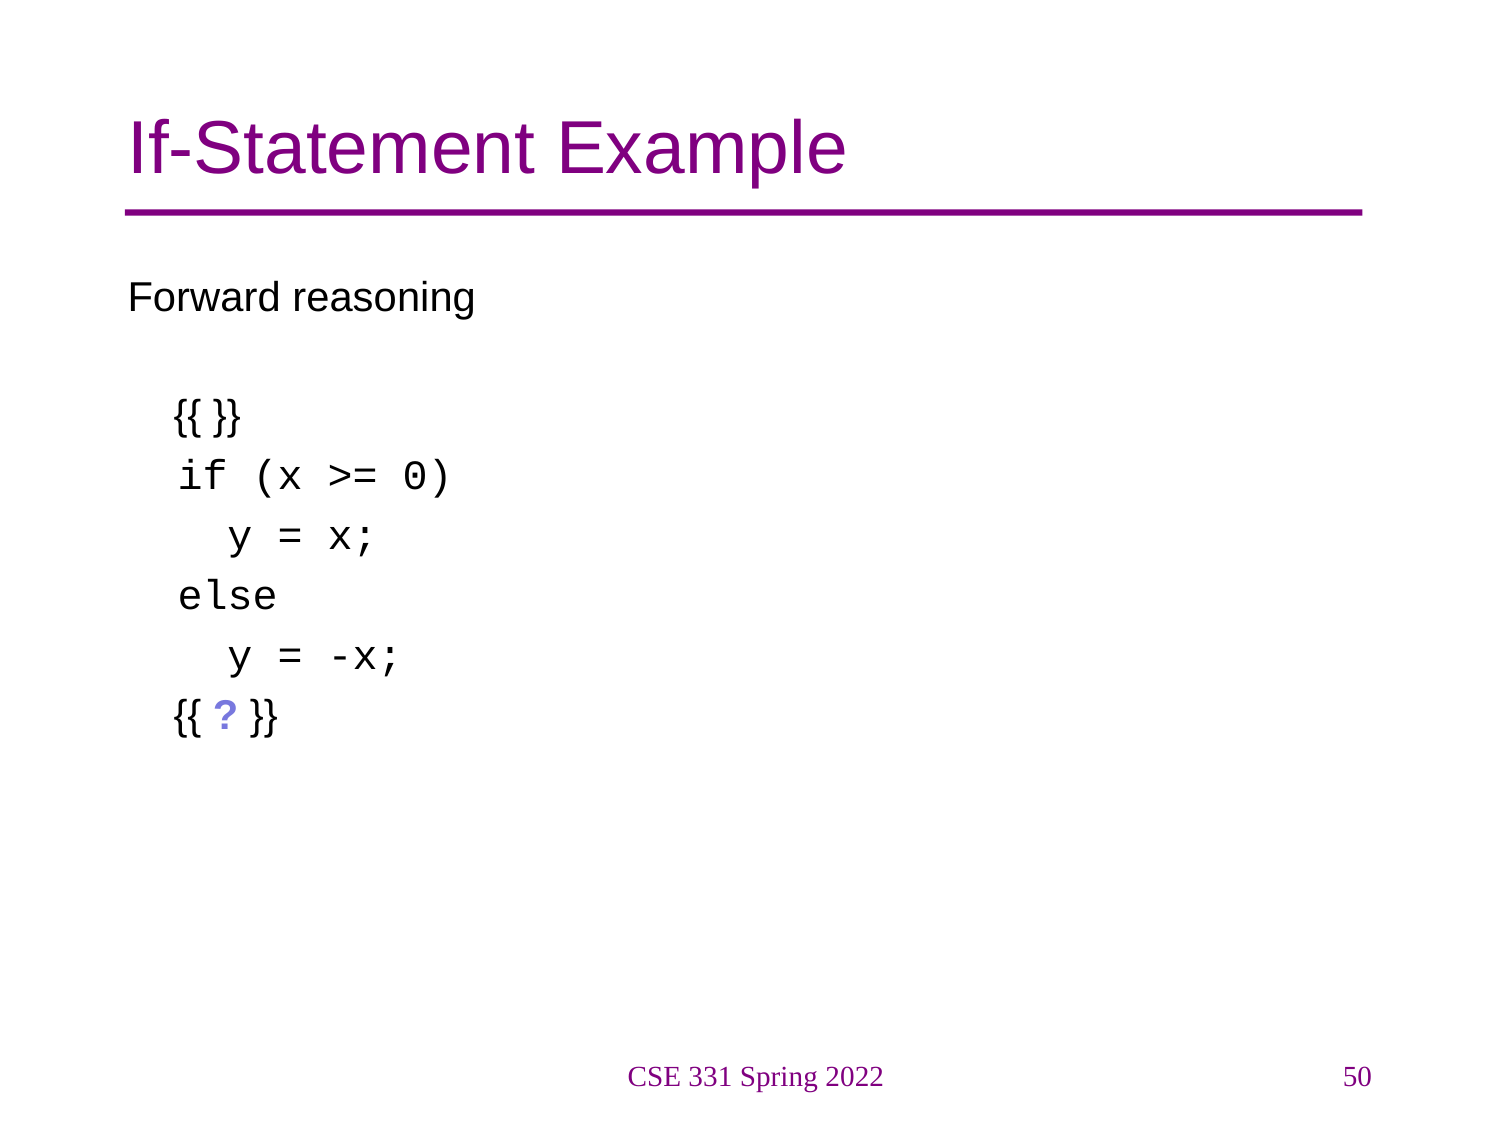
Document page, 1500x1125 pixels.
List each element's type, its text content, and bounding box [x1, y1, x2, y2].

title If-Statement Example [112, 50, 1388, 238]
slide_number 50 [1074, 1049, 1388, 1125]
list Forward reasoning {{ }} if (x >= 0) y = x; else y = -x; {{ ? }} [112, 262, 713, 1000]
footer CSE 331 Spring 2022 [474, 1049, 1038, 1125]
